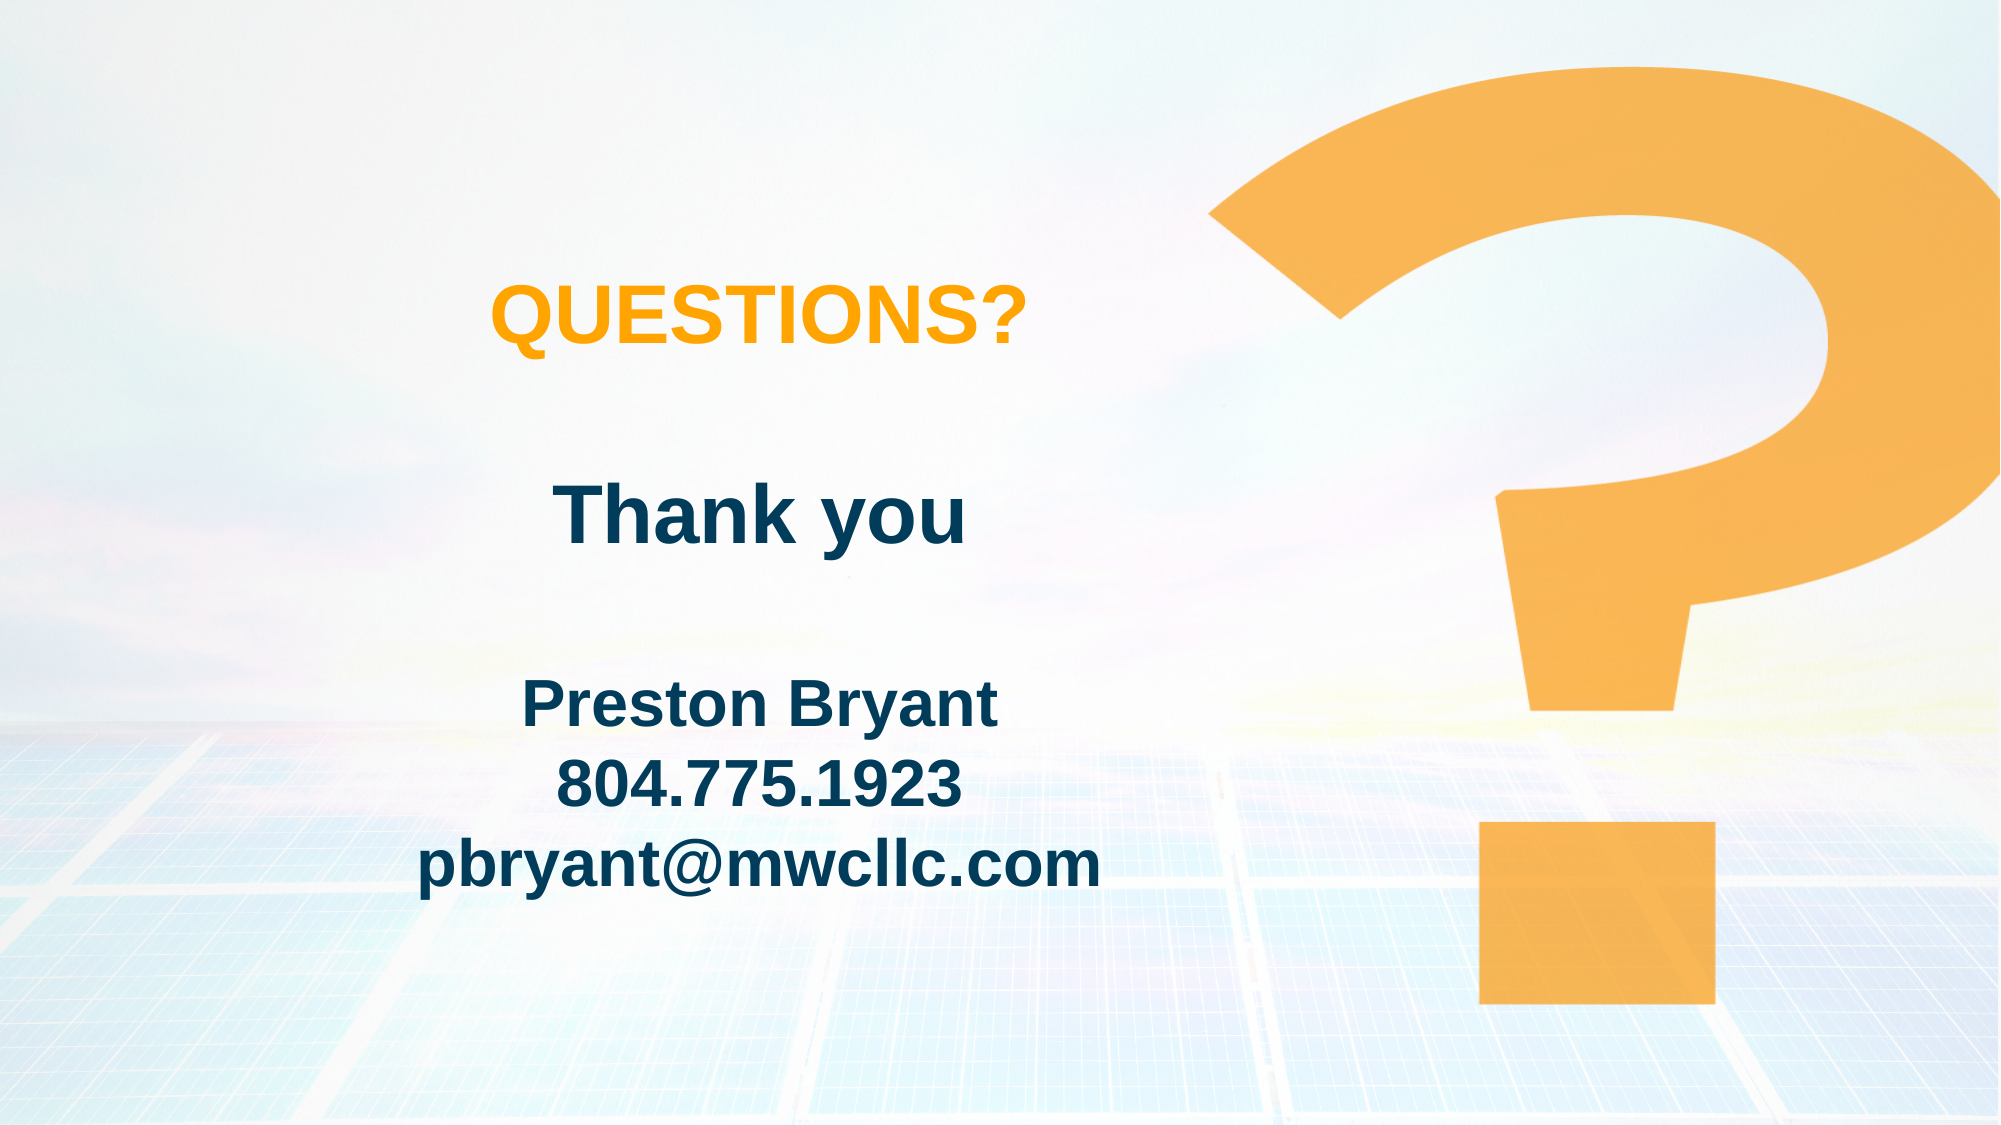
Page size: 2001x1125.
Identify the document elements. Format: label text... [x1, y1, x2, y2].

list Questions? Thank you Preston Bryant 804.775.1923 pbryant@mwcllc.com [388, 260, 1147, 950]
picture [0, 0, 2000, 1125]
